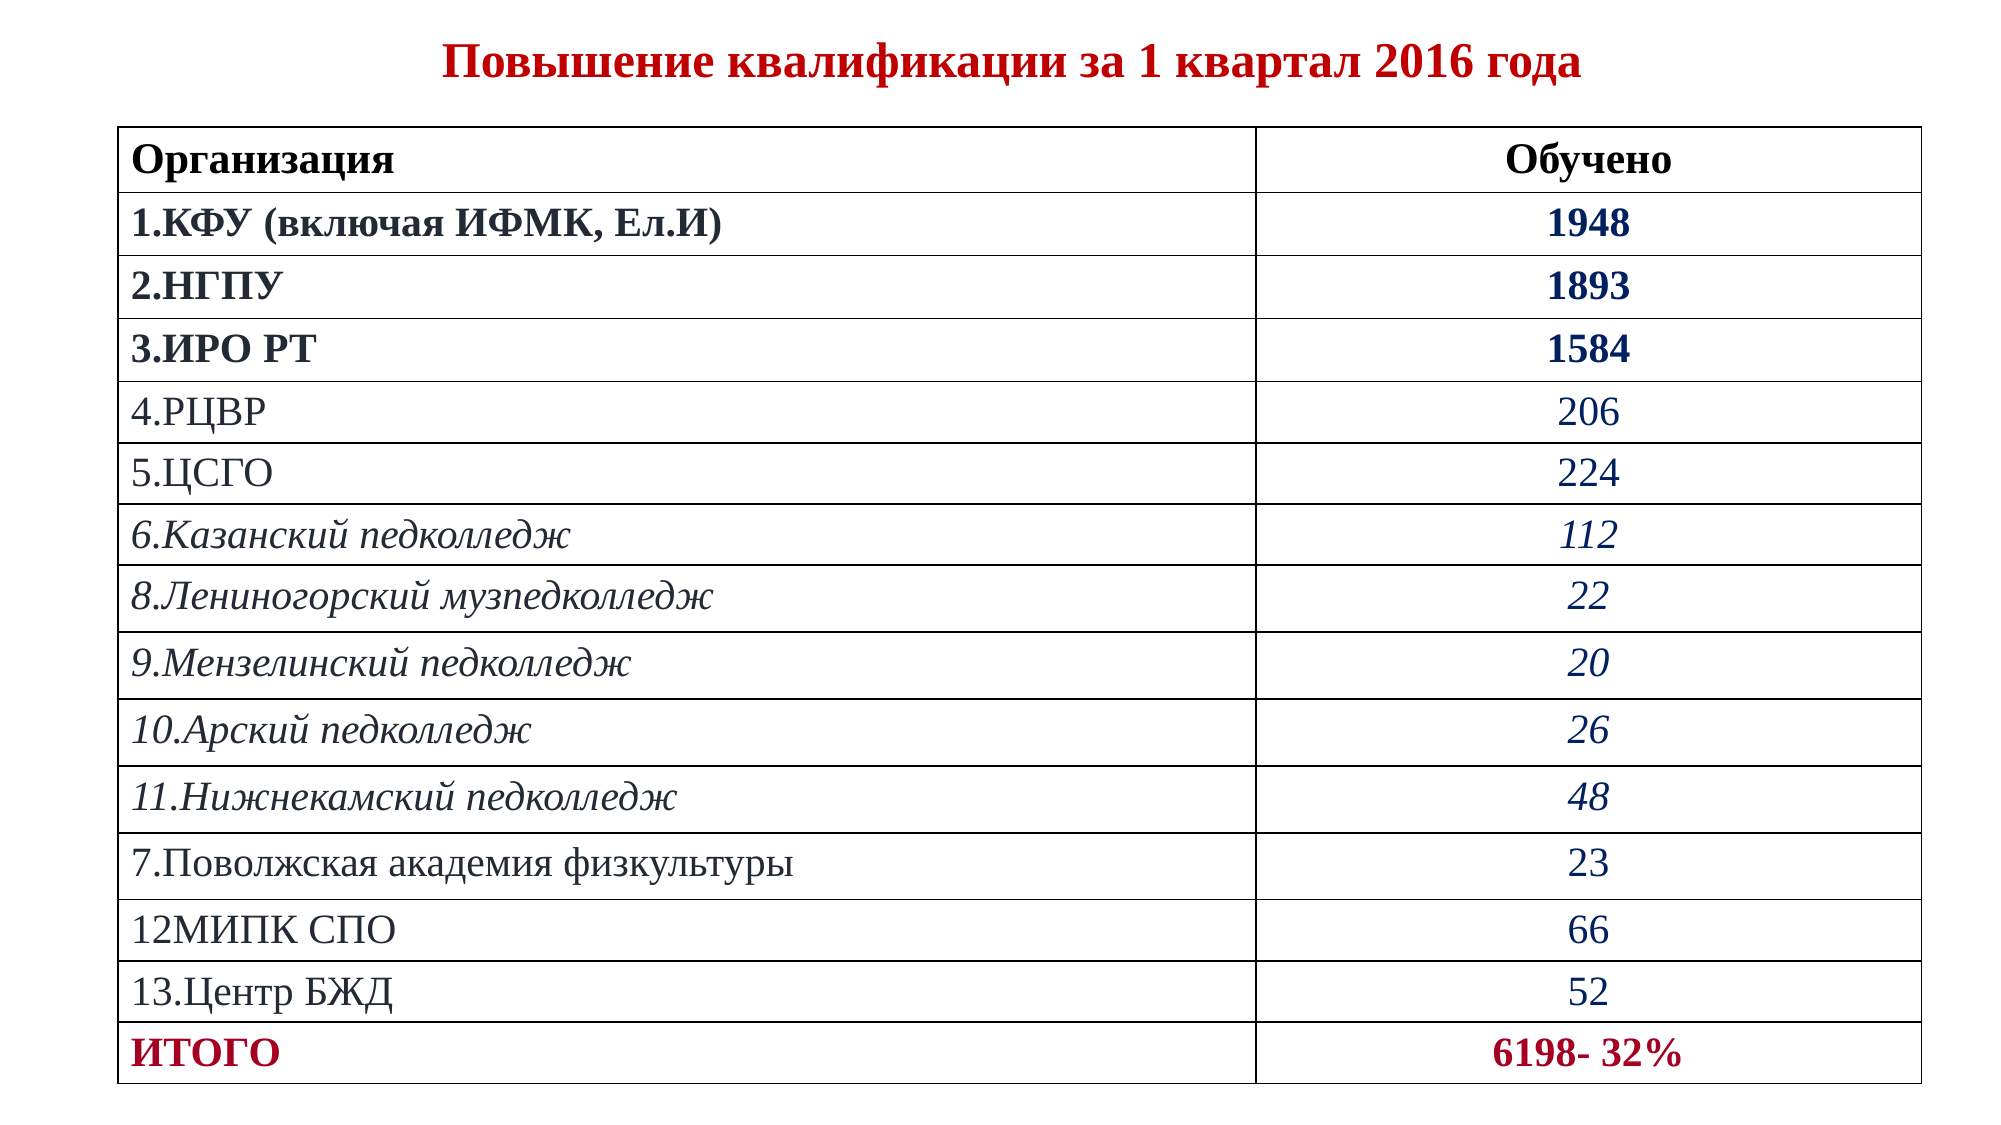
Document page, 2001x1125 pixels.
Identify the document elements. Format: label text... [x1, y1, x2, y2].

table_cell 13.Центр БЖД [119, 962, 1255, 1021]
table_cell 1948 [1257, 193, 1921, 255]
table_cell 224 [1257, 444, 1921, 503]
table_cell 3.ИРО РТ [119, 319, 1255, 381]
table_cell 1584 [1257, 319, 1921, 381]
table_cell 2.НГПУ [119, 256, 1255, 318]
table_cell 26 [1257, 700, 1921, 765]
table_cell 10.Арский педколледж [119, 700, 1255, 765]
table_cell 9.Мензелинский педколледж [119, 633, 1255, 698]
table_cell 6.Казанский педколледж [119, 505, 1255, 564]
table_cell 66 [1257, 900, 1921, 960]
table_header Организация [119, 128, 1255, 192]
table_cell 7.Поволжская академия физкультуры [119, 834, 1255, 899]
table_cell 5.ЦСГО [119, 444, 1255, 503]
table_cell 6198- 32% [1257, 1023, 1921, 1083]
table_cell 4.РЦВР [119, 382, 1255, 442]
text_box Повышение квалификации за 1 квартал 2016 года [102, 12, 1922, 49]
table_cell 23 [1257, 834, 1921, 899]
table_cell 1893 [1257, 256, 1921, 318]
table_cell 11.Нижнекамский педколледж [119, 767, 1255, 832]
table_cell 52 [1257, 962, 1921, 1021]
table_cell 22 [1257, 566, 1921, 631]
table_cell 8.Лениногорский музпедколледж [119, 566, 1255, 631]
table_cell 48 [1257, 767, 1921, 832]
table_header Обучено [1257, 128, 1921, 192]
table_cell 20 [1257, 633, 1921, 698]
table_cell 206 [1257, 382, 1921, 442]
table_cell 1.КФУ (включая ИФМК, Ел.И) [119, 193, 1255, 255]
table_cell 112 [1257, 505, 1921, 564]
table_cell 12МИПК СПО [119, 900, 1255, 960]
table_cell ИТОГО [119, 1023, 1255, 1083]
